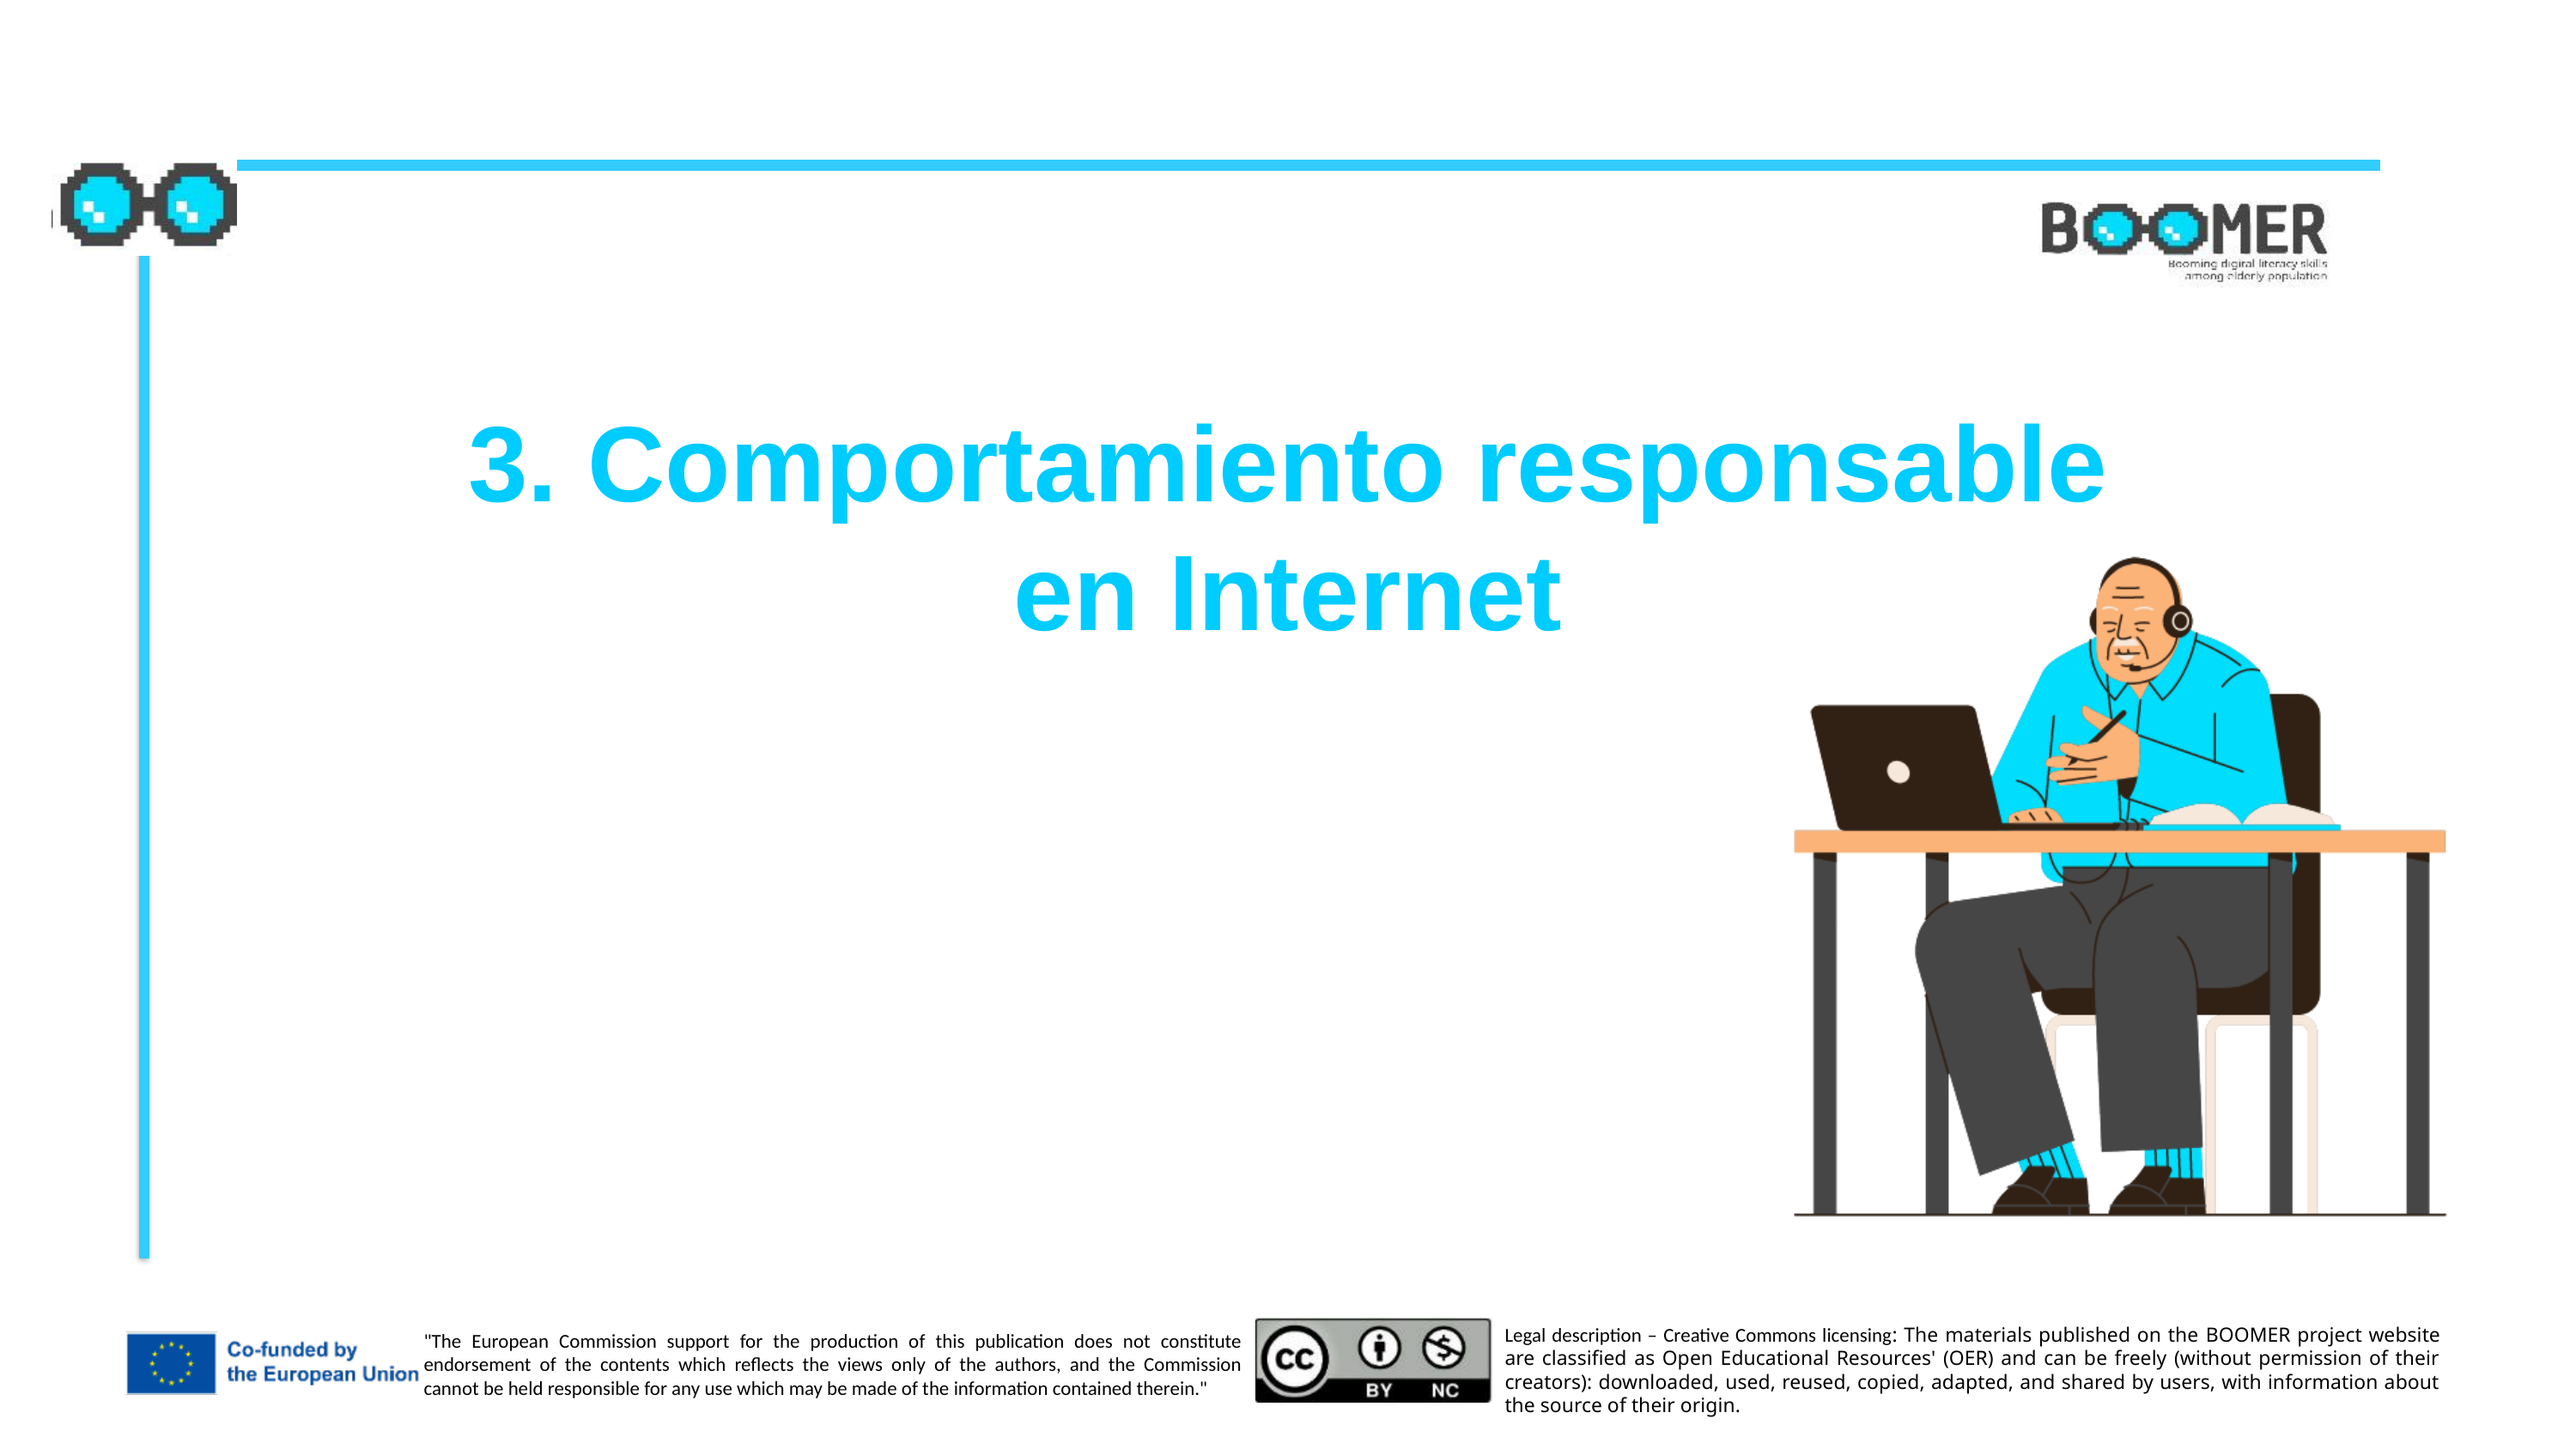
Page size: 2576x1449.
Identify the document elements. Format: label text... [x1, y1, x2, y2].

picture [1255, 1318, 1492, 1403]
picture [1759, 524, 2488, 1243]
text_box 3. Comportamiento responsable en Internet [441, 387, 2135, 658]
picture [2038, 191, 2334, 288]
picture [124, 1331, 441, 1397]
picture [52, 142, 237, 256]
